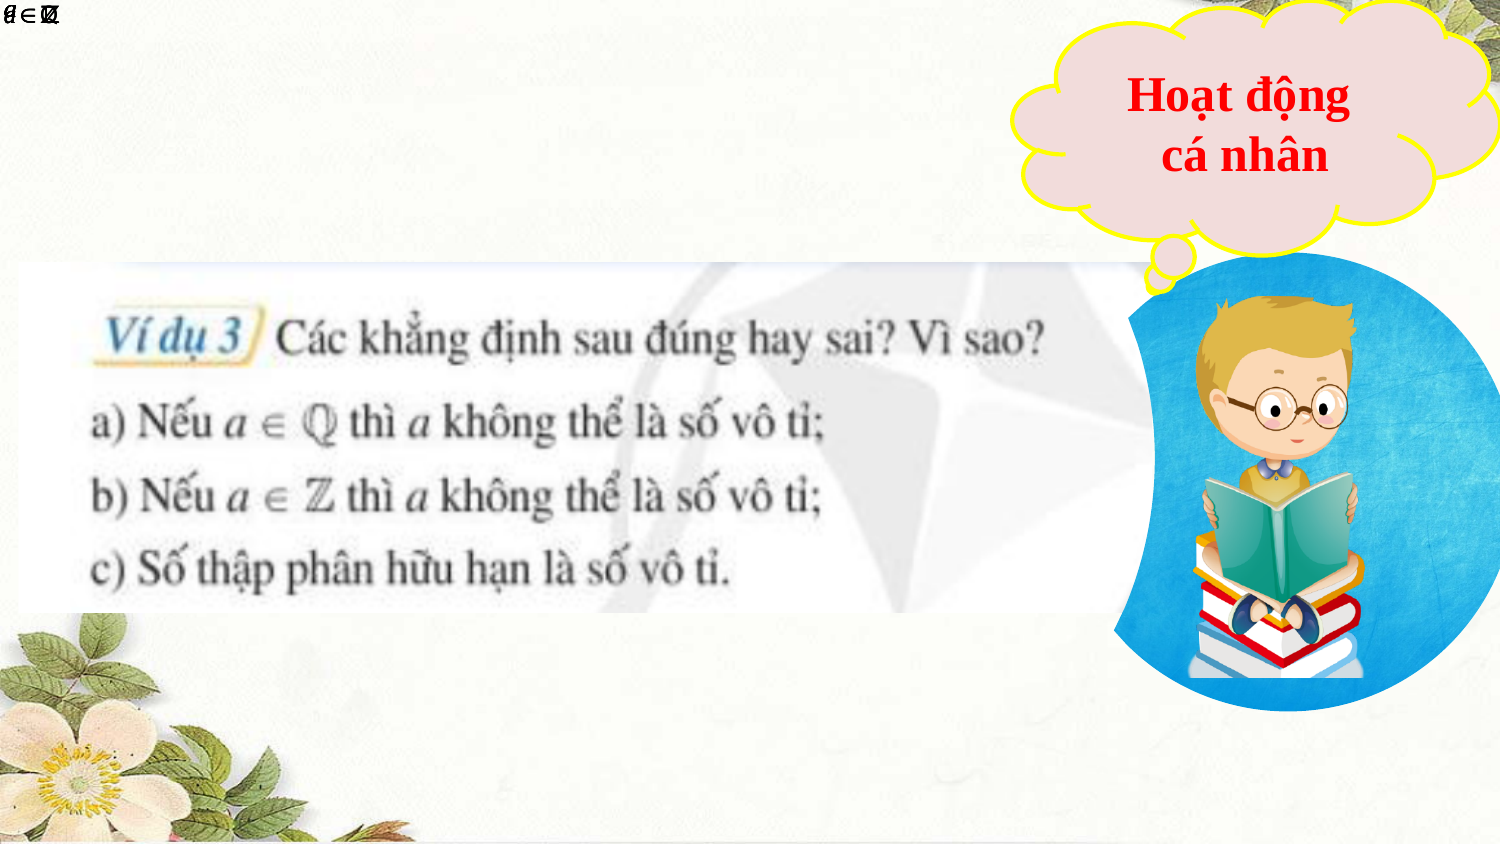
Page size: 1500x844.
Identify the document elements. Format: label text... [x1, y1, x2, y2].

text_box Hoạt động cá nhân [1010, 0, 1500, 250]
picture [0, 0, 1500, 844]
picture [1410, 0, 1500, 108]
picture [1328, 0, 1372, 11]
